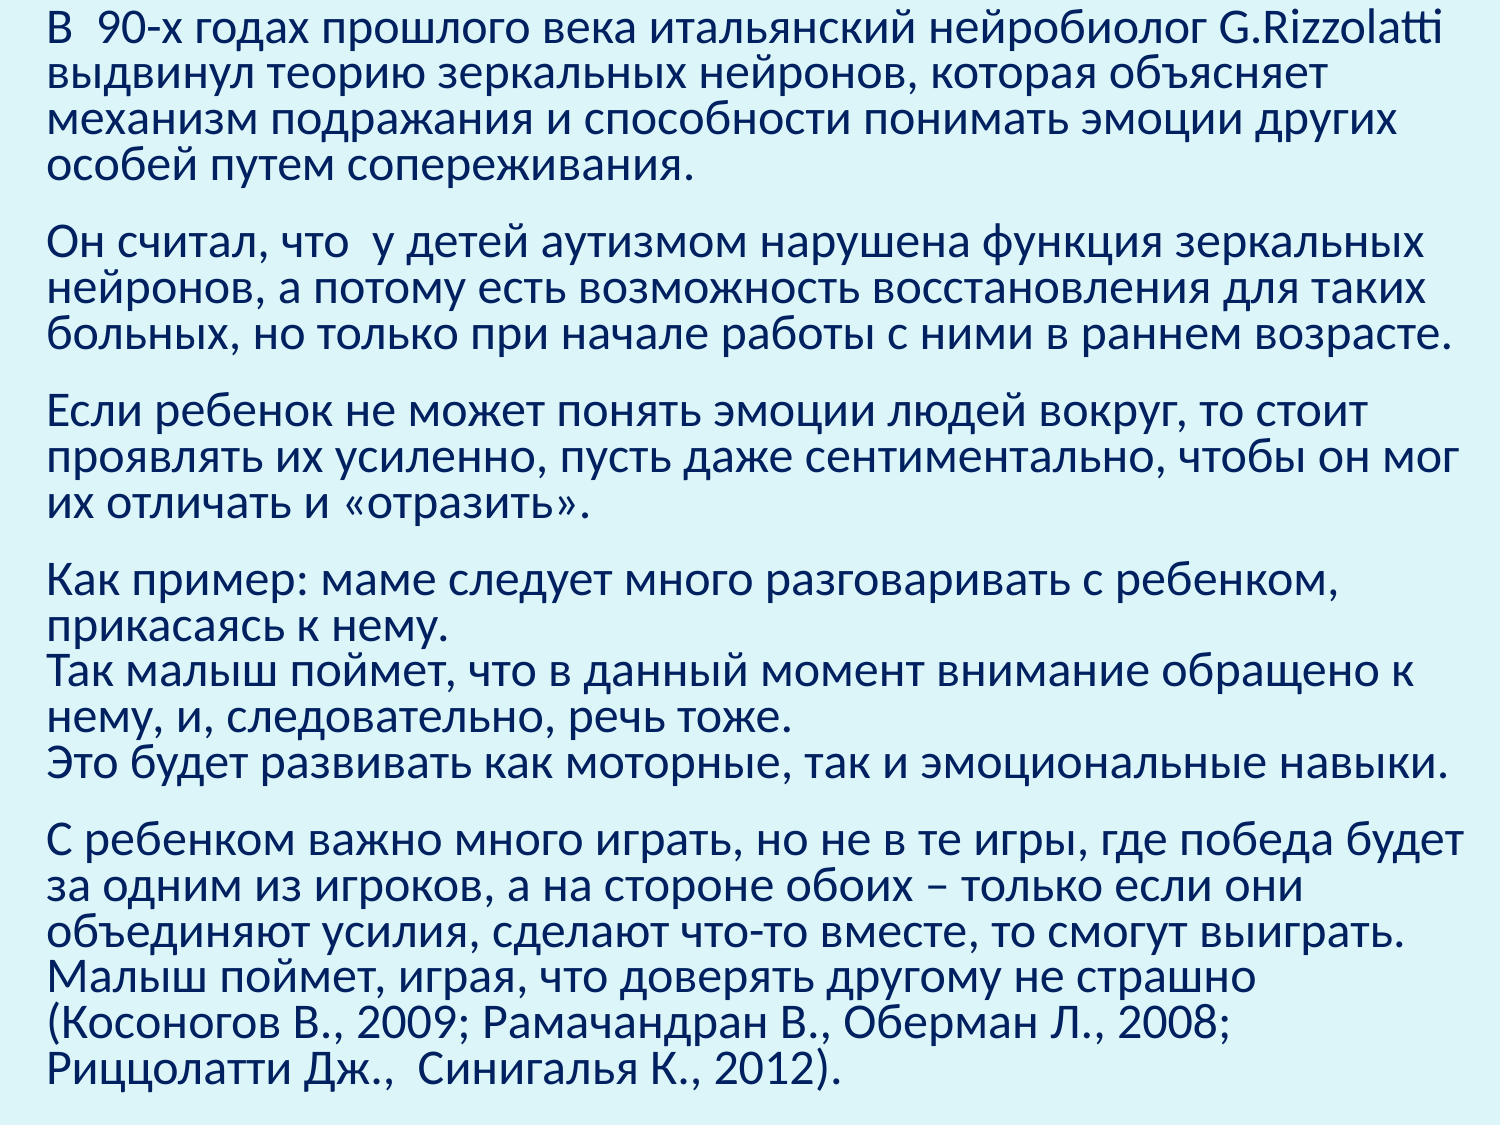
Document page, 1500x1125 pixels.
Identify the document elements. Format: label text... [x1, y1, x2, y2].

text_box В 90-х годах прошлого века итальянский нейробиолог G.Rizzolatti выдвинул теорию зеркальных нейронов, которая объясняет механизм подражания и способности понимать эмоции других особей путем сопереживания. Он считал, что у детей аутизмом нарушена функция зеркальных нейронов, а потому есть возможность восстановления для таких больных, но только при начале работы с ними в раннем возрасте. Если ребенок не может понять эмоции людей вокруг, то стоит проявлять их усиленно, пусть даже сентиментально, чтобы он мог их отличать и «отразить». Как пример: маме следует много разговаривать с ребенком, прикасаясь к нему. Так малыш поймет, что в данный момент внимание обращено к нему, и, следовательно, речь тоже. Это будет развивать как моторные, так и эмоциональные навыки. С ребенком важно много играть, но не в те игры, где победа будет за одним из игроков, а на стороне обоих – только если они объединяют усилия, сделают что-то вместе, то смогут выиграть. Малыш поймет, играя, что доверять другому не страшно (Косоногов В., 2009; Рамачандран В., Оберман Л., 2008; Риццолатти Дж., Синигалья К., 2012). [31, 0, 1500, 1125]
